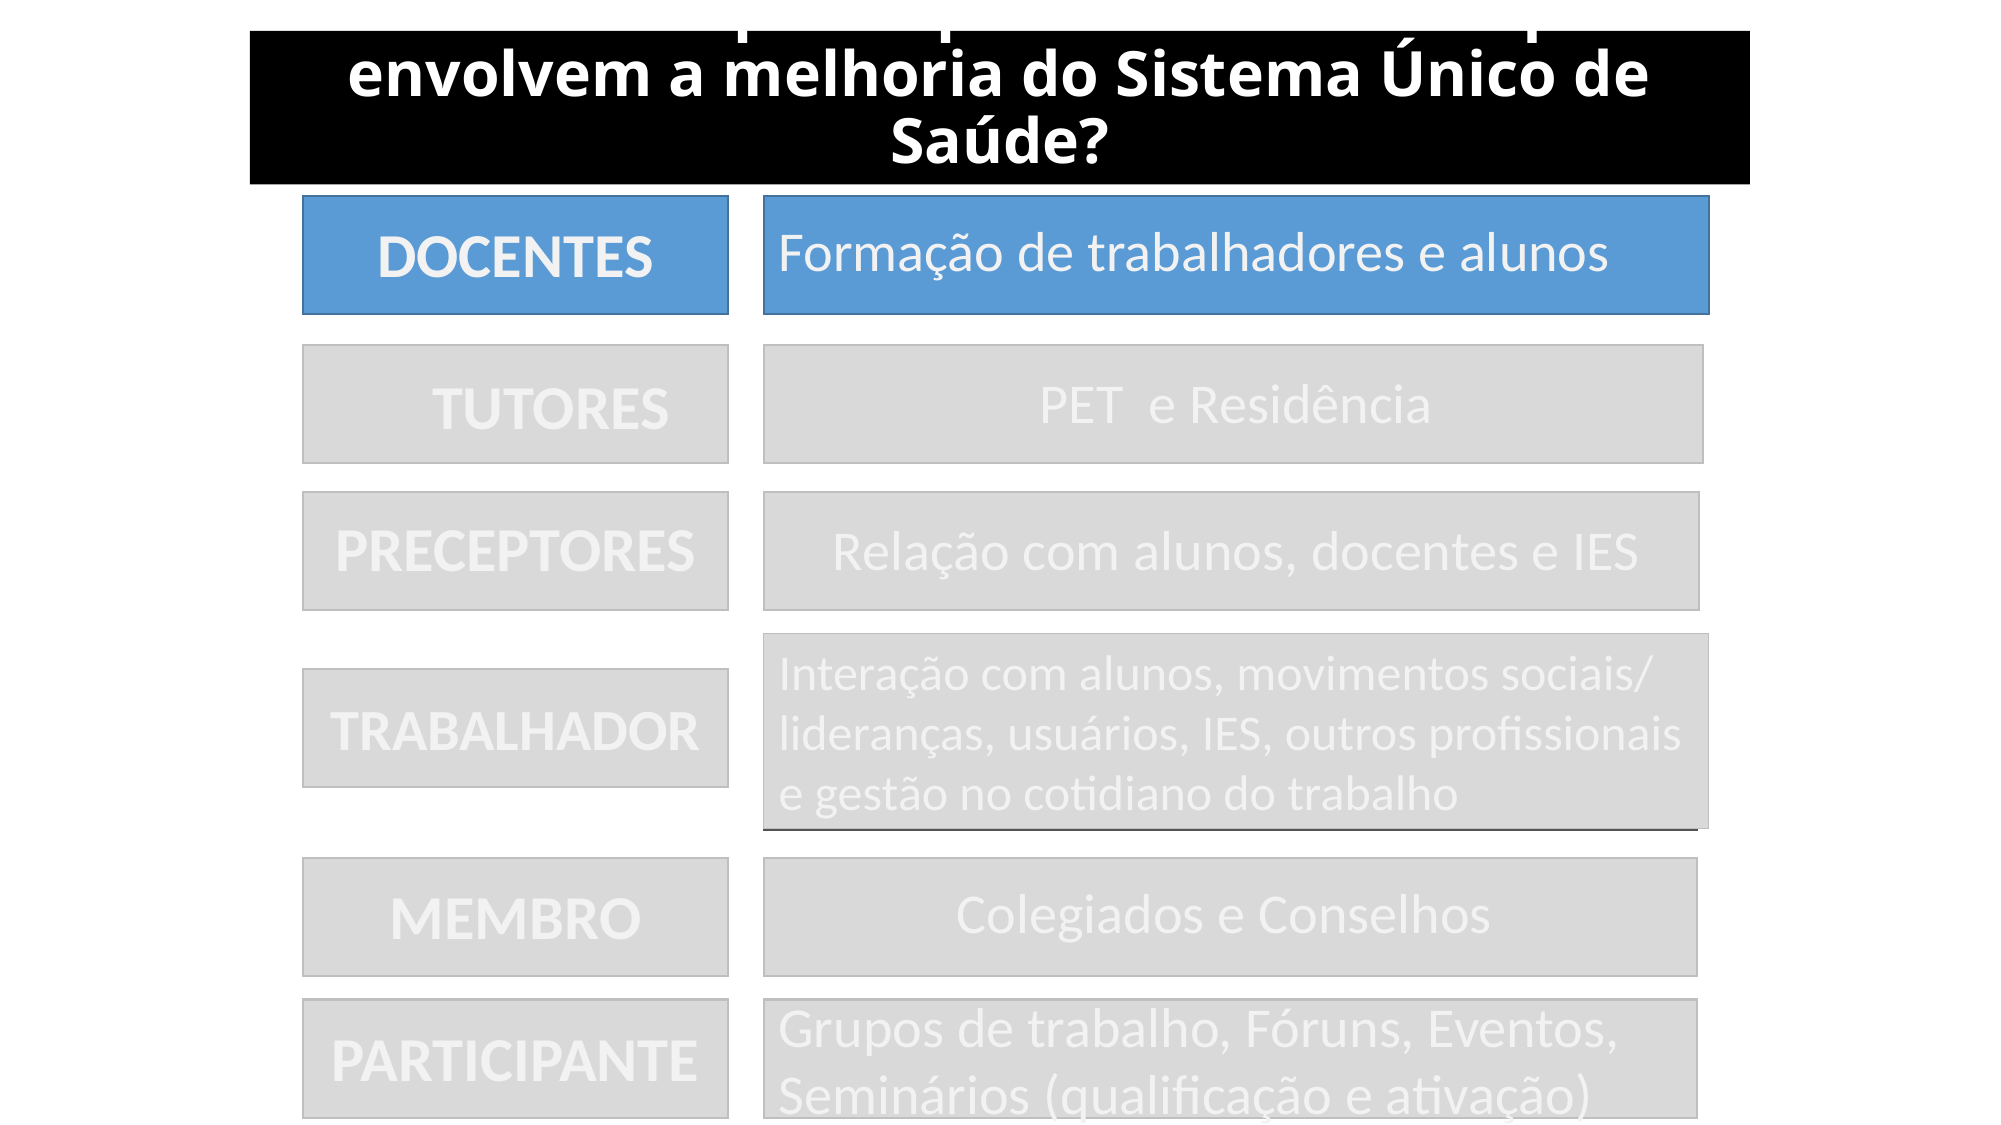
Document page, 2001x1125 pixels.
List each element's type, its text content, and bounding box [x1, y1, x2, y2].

text_box PRECEPTORES [303, 501, 729, 592]
text_box [763, 589, 1700, 611]
text_box [302, 668, 729, 788]
text_box Colegiados e Conselhos [763, 869, 1686, 952]
text_box [763, 195, 1710, 315]
text_box [763, 857, 1698, 977]
text_box TRABALHADOR [303, 684, 729, 769]
text_box [302, 491, 729, 611]
text_box [302, 998, 729, 1119]
title Como você participa das discussões que envolvem a melhoria do Sistema Único de Saúde? [249, 30, 1750, 185]
text_box Formação de trabalhadores e alunos [763, 207, 1709, 290]
text_box Relação com alunos, docentes e IES [763, 506, 1709, 589]
text_box [763, 491, 1700, 506]
text_box PET e Residência [763, 359, 1709, 442]
text_box [302, 195, 729, 315]
text_box Interação com alunos, movimentos sociais/ lideranças, usuários, IES, outros profissionais e gestão no cotidiano do trabalho [763, 633, 1709, 829]
text_box MEMBRO [303, 870, 729, 960]
text_box DOCENTES [303, 208, 729, 298]
text_box [763, 344, 1704, 359]
text_box [763, 442, 1704, 464]
text_box PARTICIPANTE [303, 1011, 729, 1102]
text_box [302, 344, 729, 464]
text_box TUTORES [338, 360, 764, 450]
text_box [302, 857, 729, 977]
text_box Grupos de trabalho, Fóruns, Eventos, Seminários (qualificação e ativação) [763, 998, 1698, 1119]
